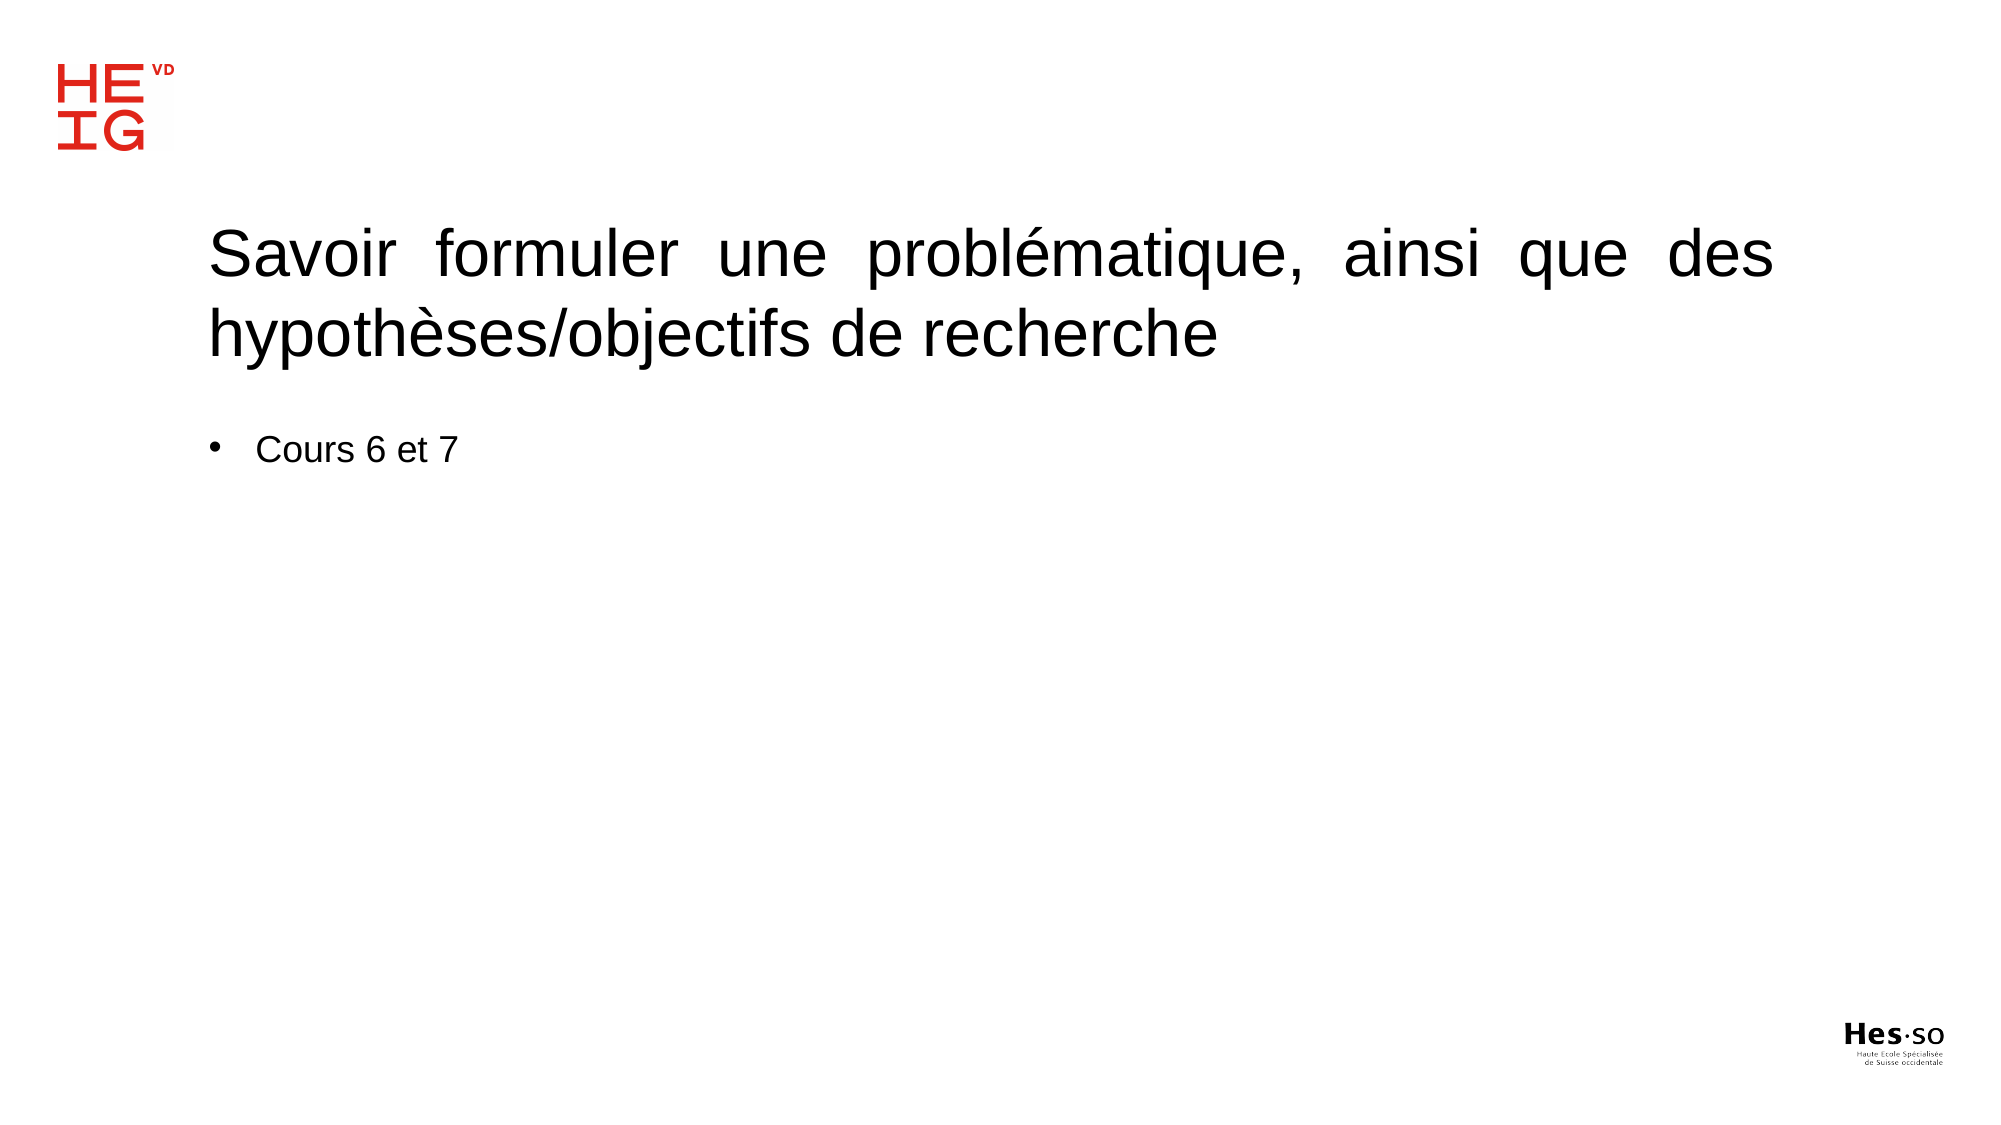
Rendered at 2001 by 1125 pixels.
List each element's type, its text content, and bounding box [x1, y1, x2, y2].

list Savoir formuler une problématique, ainsi que des hypothèses/objectifs de recherche [208, 202, 1792, 379]
picture [1830, 1004, 1957, 1089]
picture [58, 64, 174, 151]
list Cours 6 et 7 [208, 417, 1832, 959]
